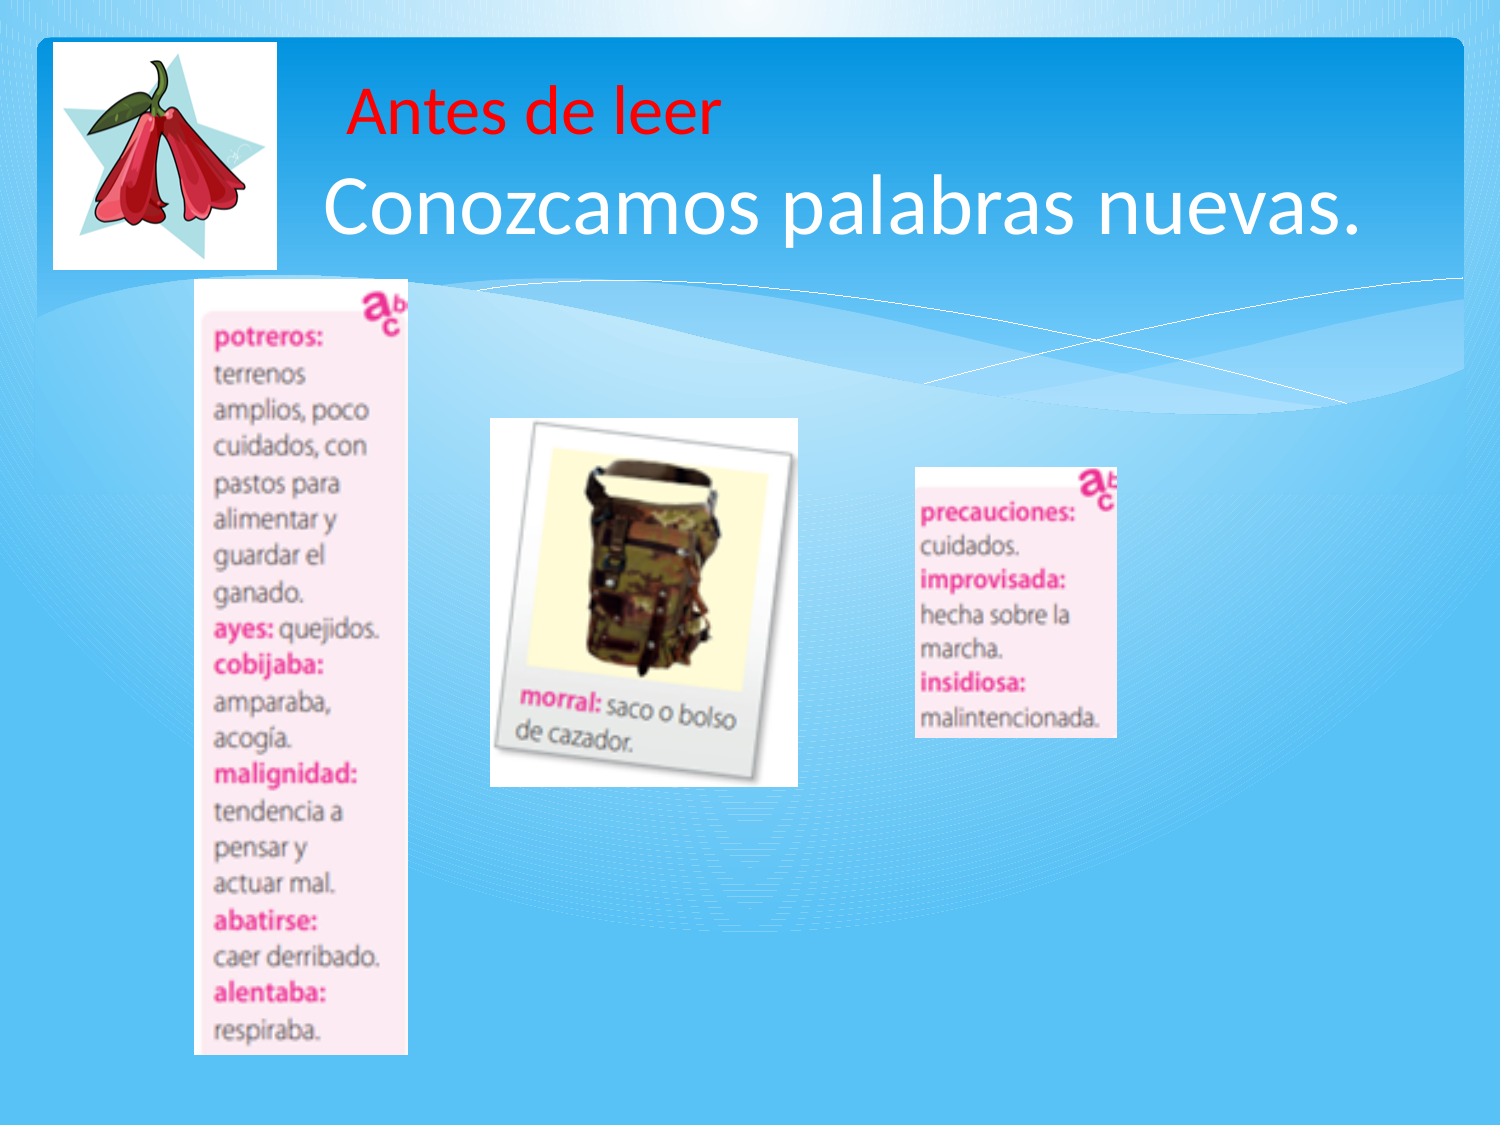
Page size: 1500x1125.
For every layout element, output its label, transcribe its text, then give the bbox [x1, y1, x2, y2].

title Antes de leer Conozcamos palabras nuevas. [286, 55, 1425, 261]
picture [914, 467, 1117, 738]
picture [52, 43, 278, 271]
picture [489, 418, 798, 787]
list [194, 279, 408, 1055]
